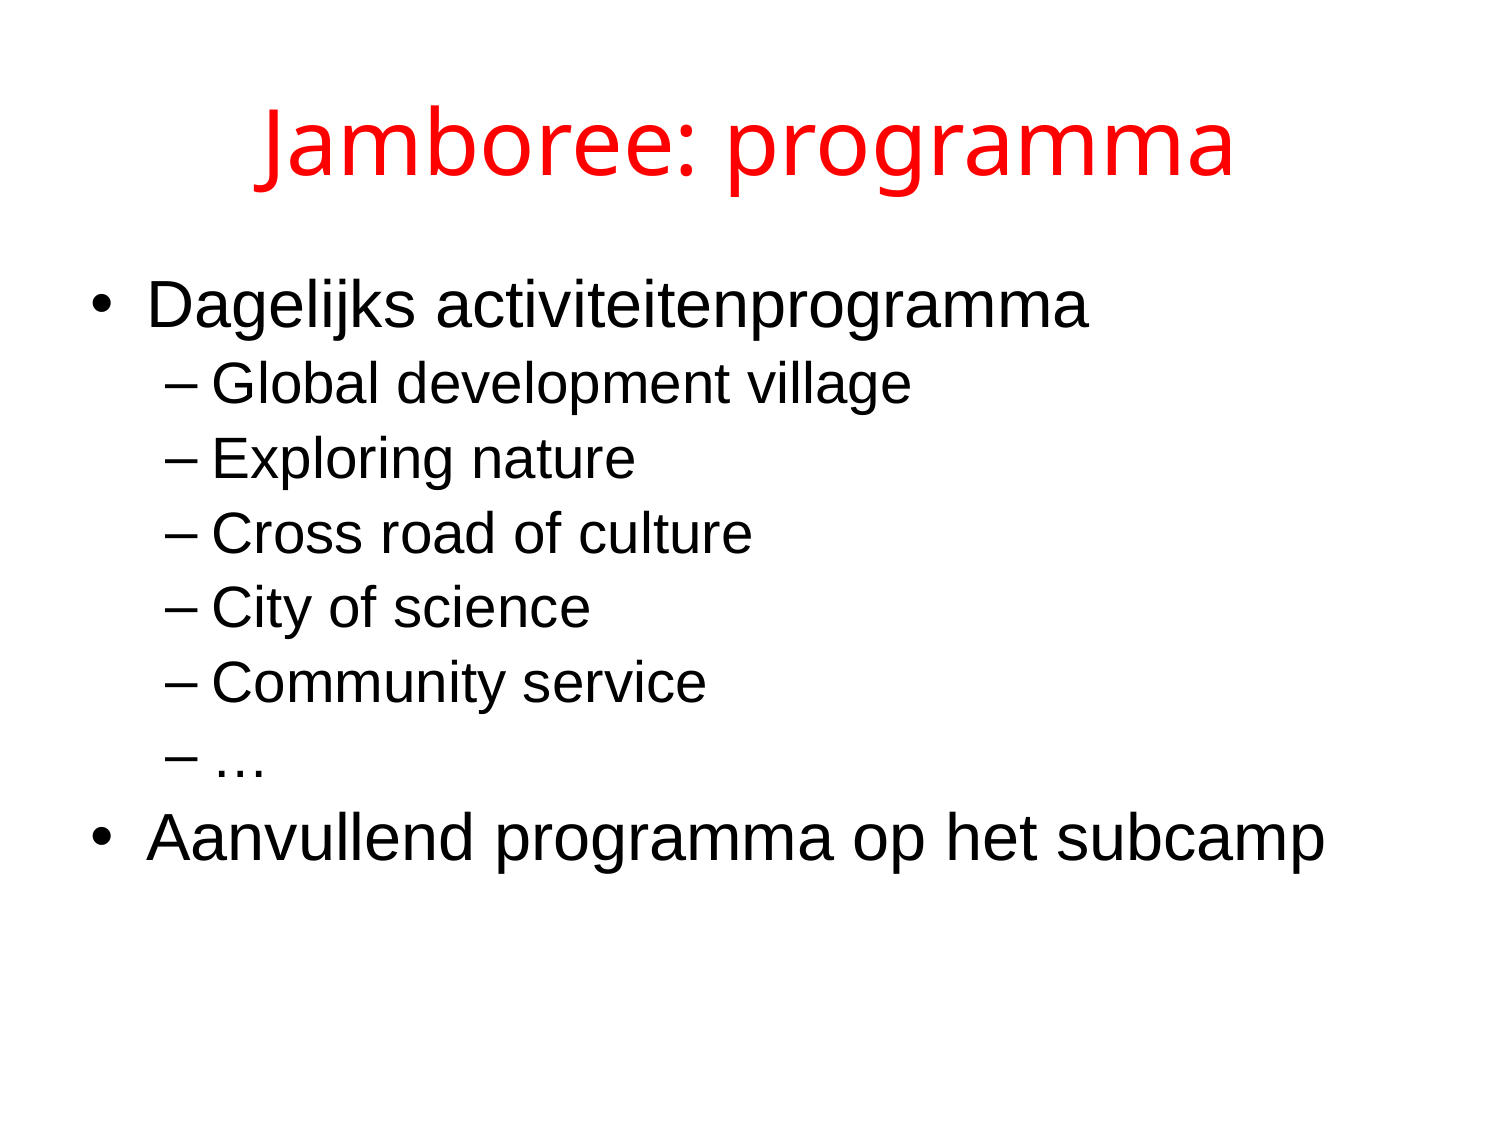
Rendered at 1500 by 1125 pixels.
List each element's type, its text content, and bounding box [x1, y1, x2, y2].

list Dagelijks activiteitenprogramma Global development village Exploring nature Cross road of culture City of science Community service … Aanvullend programma op het subcamp [75, 262, 1425, 1005]
title Jamboree: programma [75, 45, 1425, 233]
